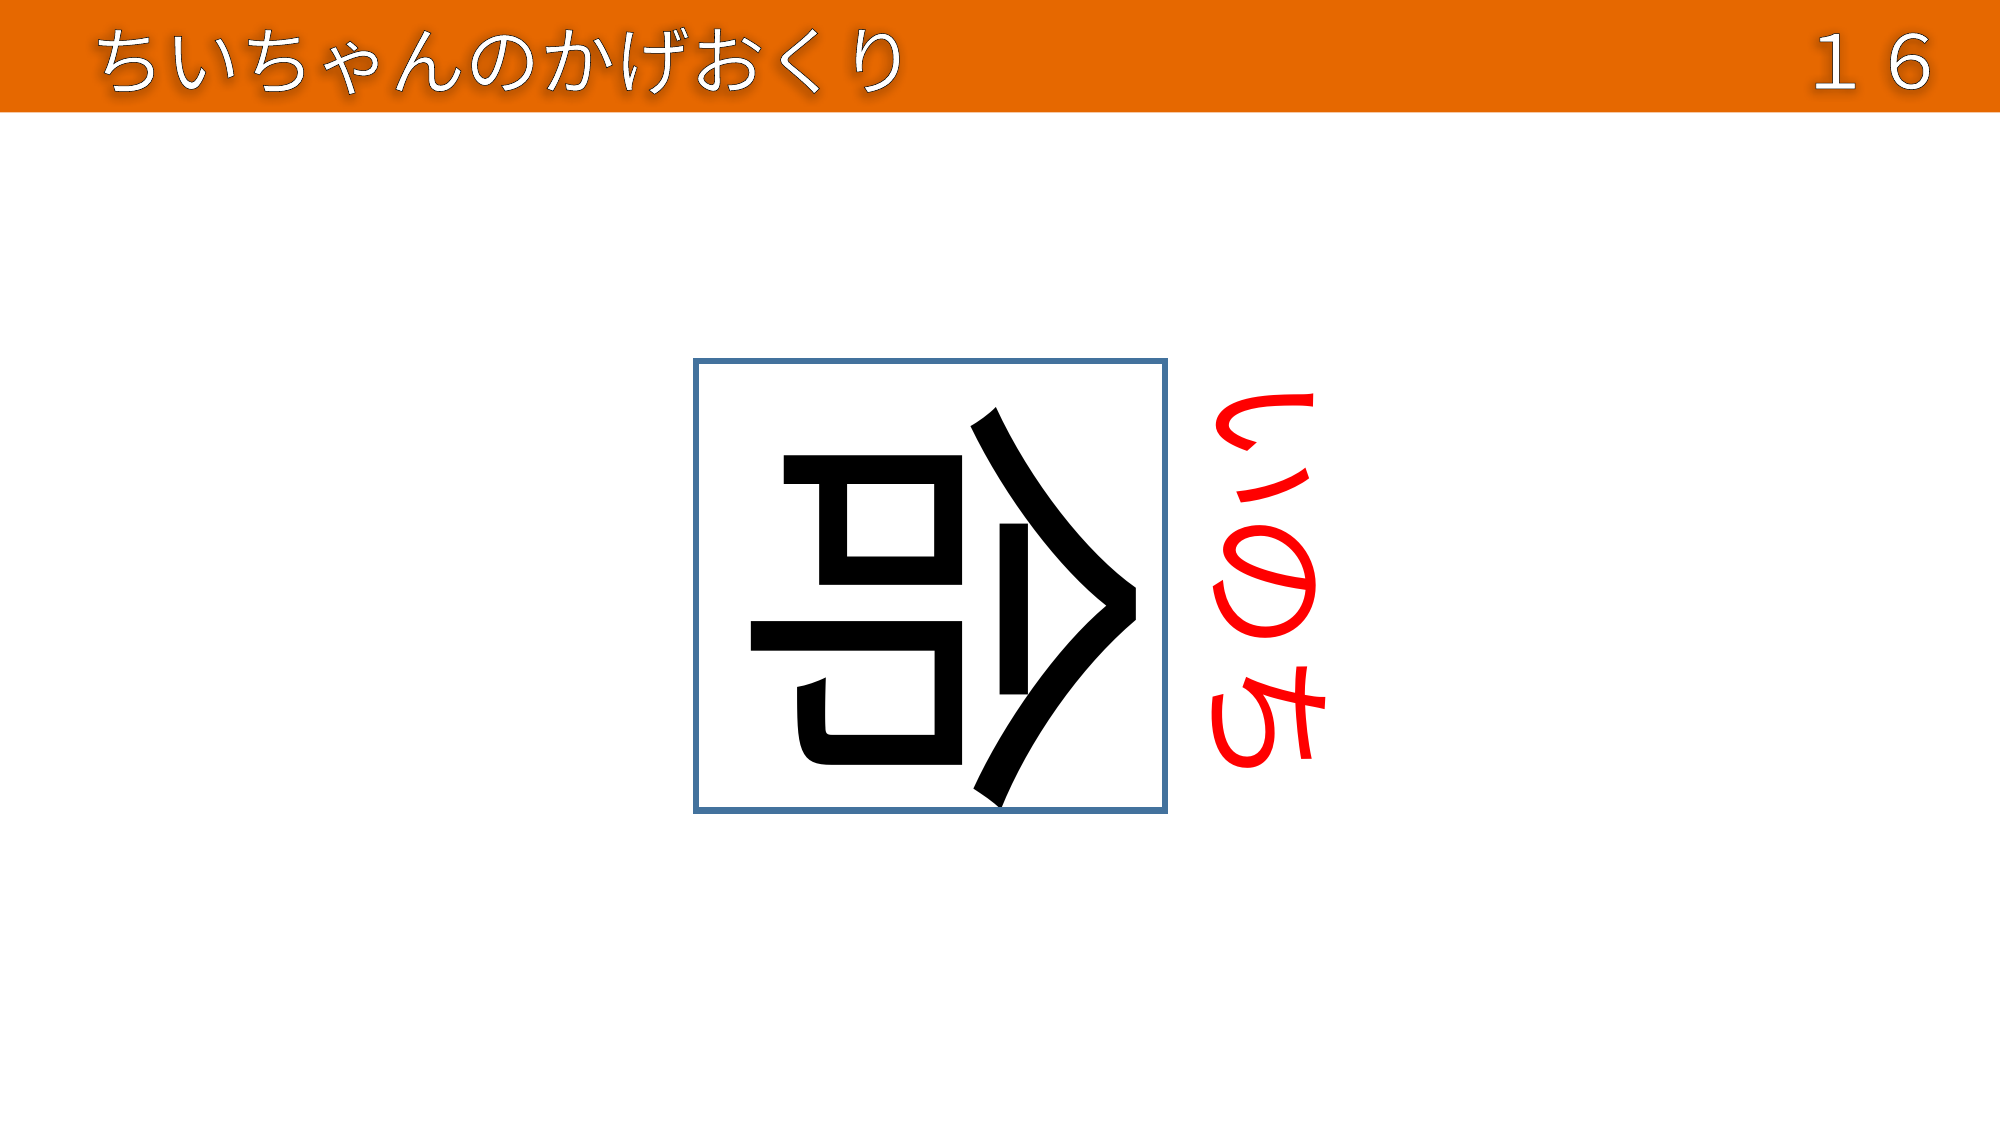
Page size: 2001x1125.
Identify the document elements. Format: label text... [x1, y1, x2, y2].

text_box いのち [1166, 361, 1363, 982]
text_box ちいちゃんのかげおくり [75, 6, 1402, 112]
text_box [695, 360, 1166, 812]
text_box 命 [674, 385, 1210, 1125]
text_box １６ [1782, 6, 1963, 112]
text_box [0, 0, 2000, 113]
